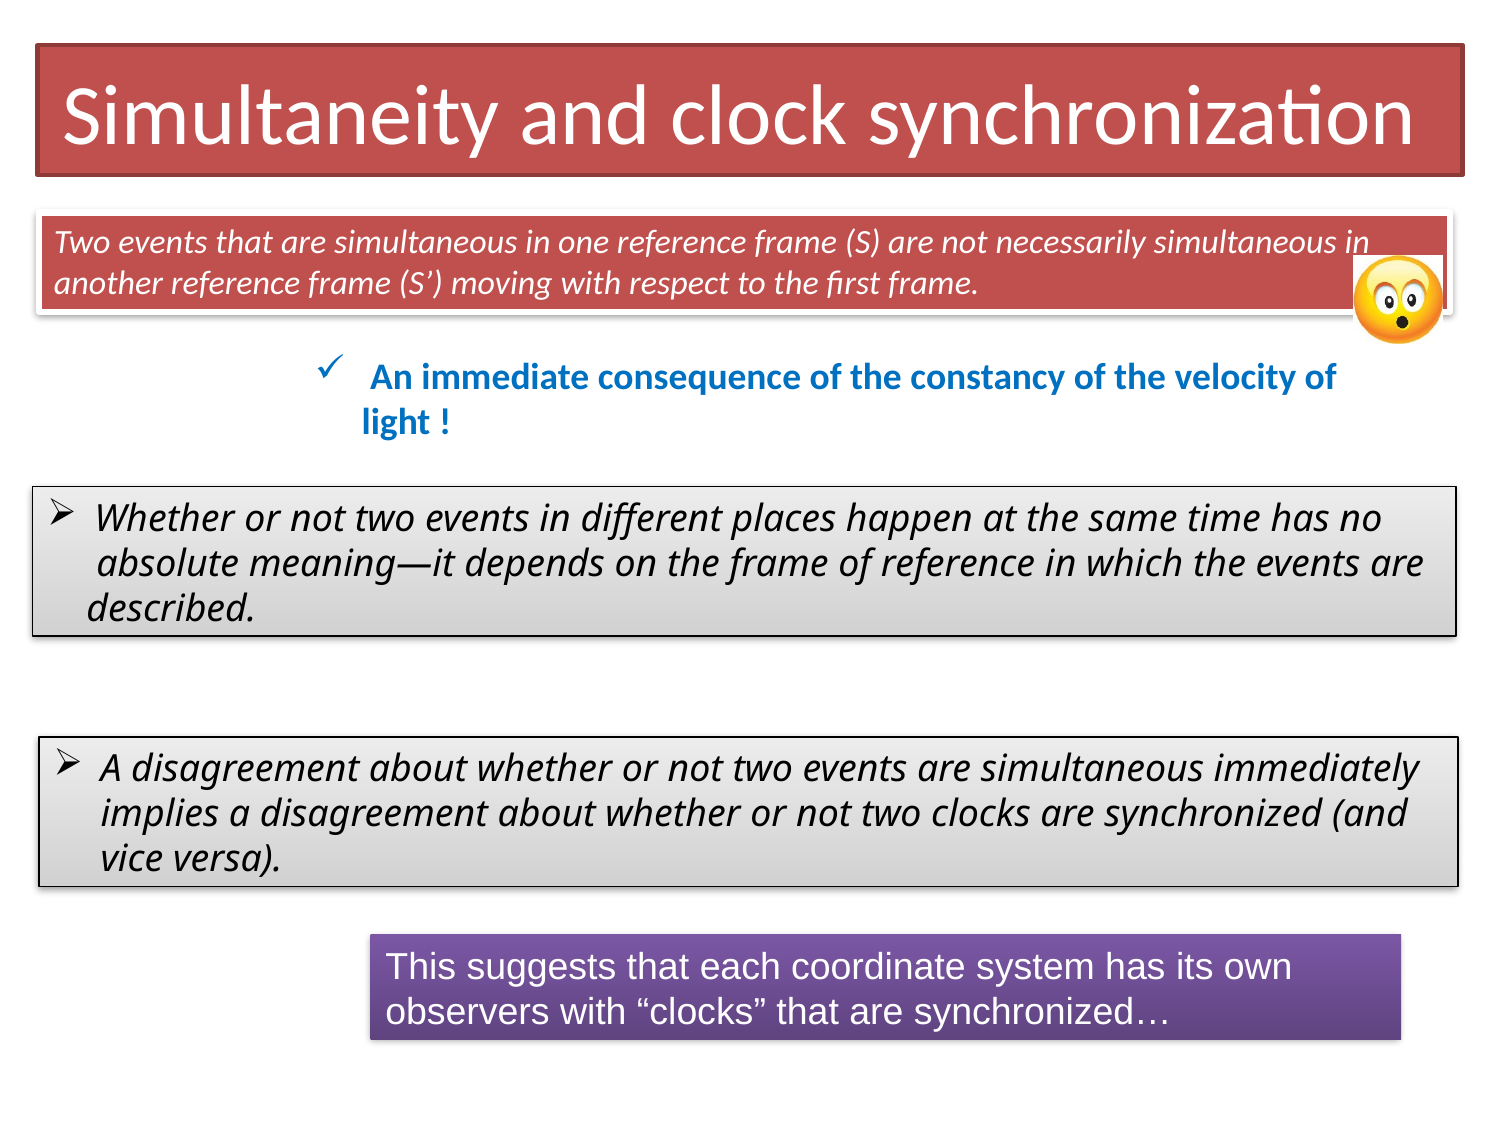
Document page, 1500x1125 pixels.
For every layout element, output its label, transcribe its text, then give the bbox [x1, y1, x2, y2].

list Two events that are simultaneous in one reference frame (S) are not necessarily simultaneous in another reference frame (S’) moving with respect to the first frame. [36, 209, 1453, 315]
title Simultaneity and clock synchronization [35, 43, 1465, 177]
picture [1353, 255, 1443, 345]
text_box Whether or not two events in different places happen at the same time has no absolute meaning—it depends on the frame of reference in which the events are described. [32, 486, 1457, 637]
text_box A disagreement about whether or not two events are simultaneous immediately implies a disagreement about whether or not two clocks are synchronized (and vice versa). [38, 736, 1459, 887]
text_box An immediate consequence of the constancy of the velocity of light ! [300, 344, 1450, 450]
text_box This suggests that each coordinate system has its own observers with “clocks” that are synchronized… [370, 934, 1402, 1040]
